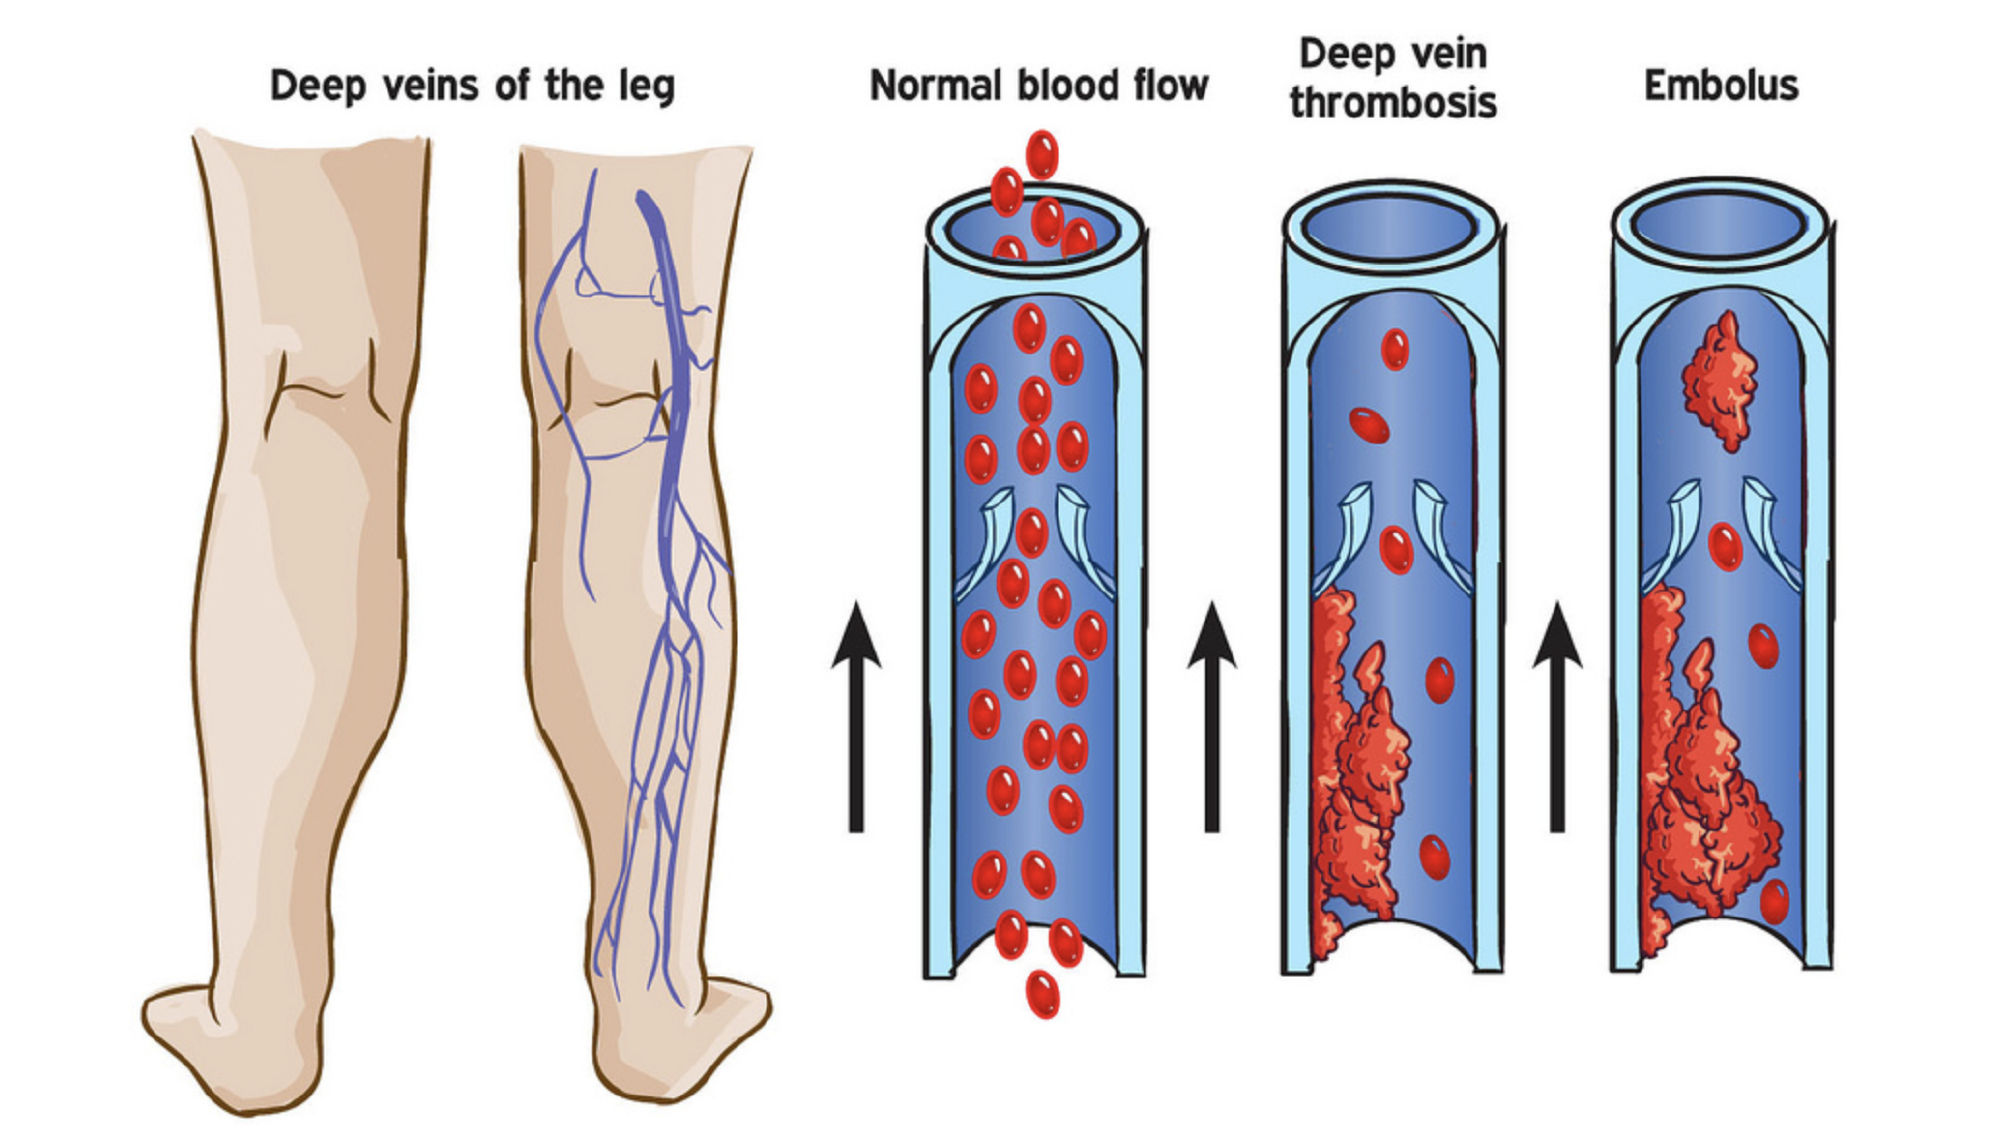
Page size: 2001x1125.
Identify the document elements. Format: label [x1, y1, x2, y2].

picture [125, 0, 1875, 1125]
